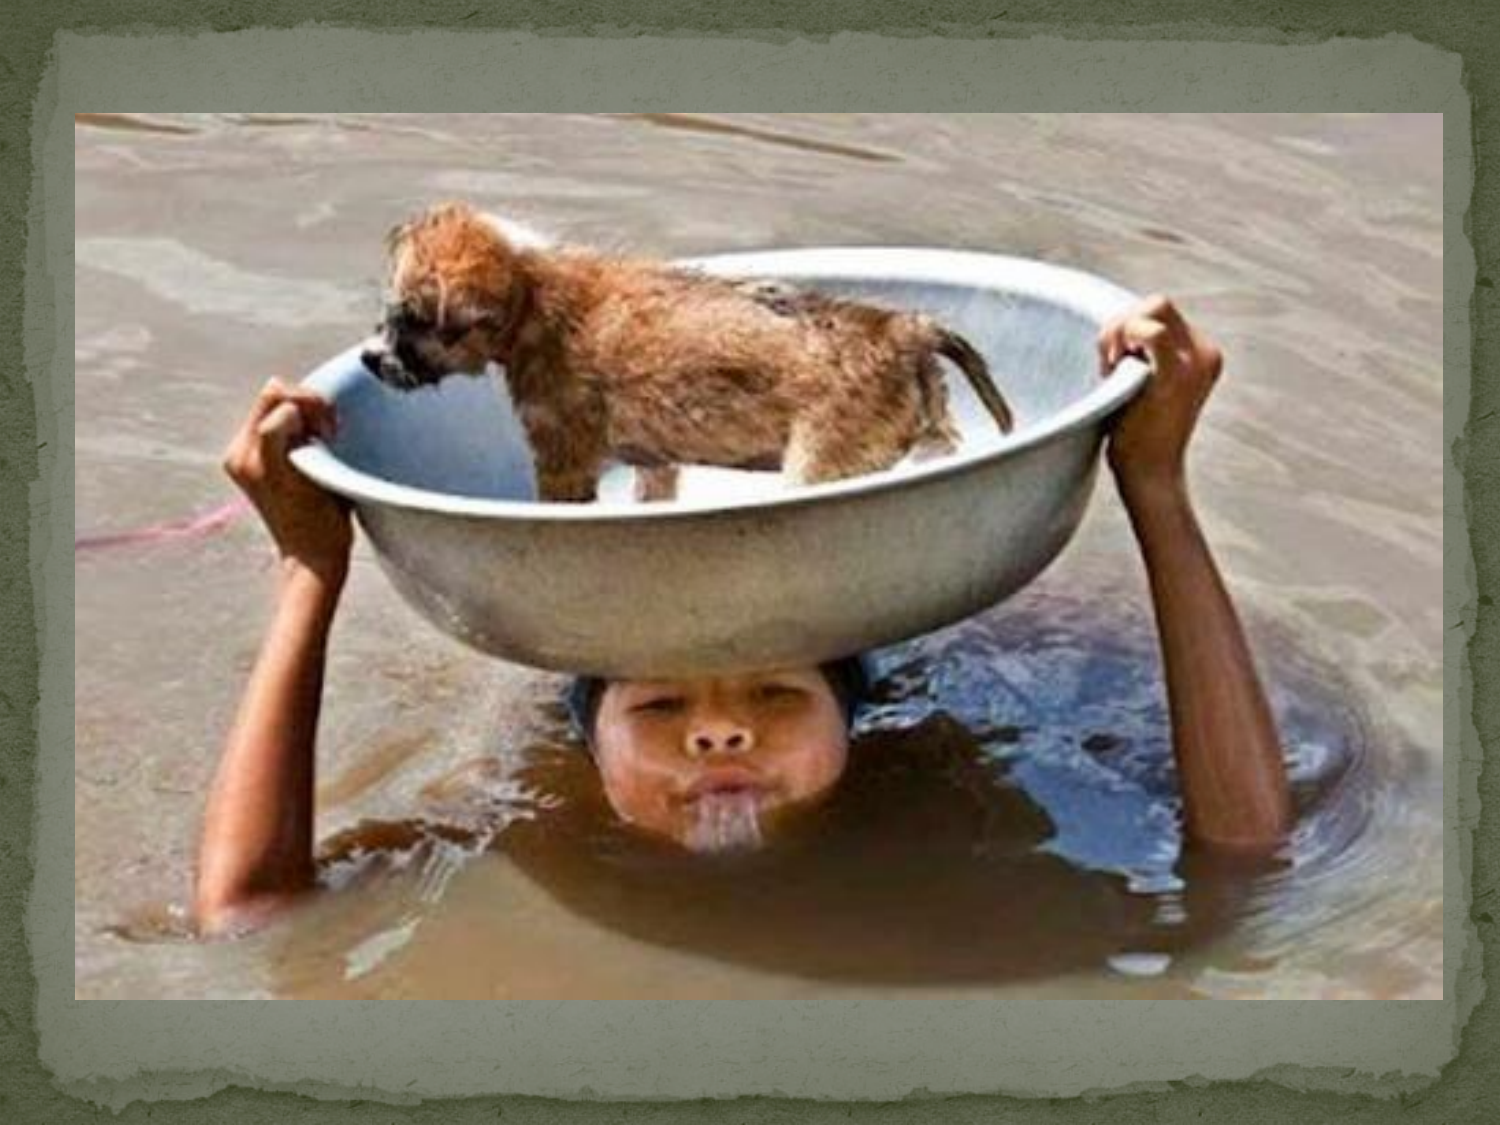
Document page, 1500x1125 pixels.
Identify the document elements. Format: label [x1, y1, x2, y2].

picture [75, 113, 1443, 1000]
